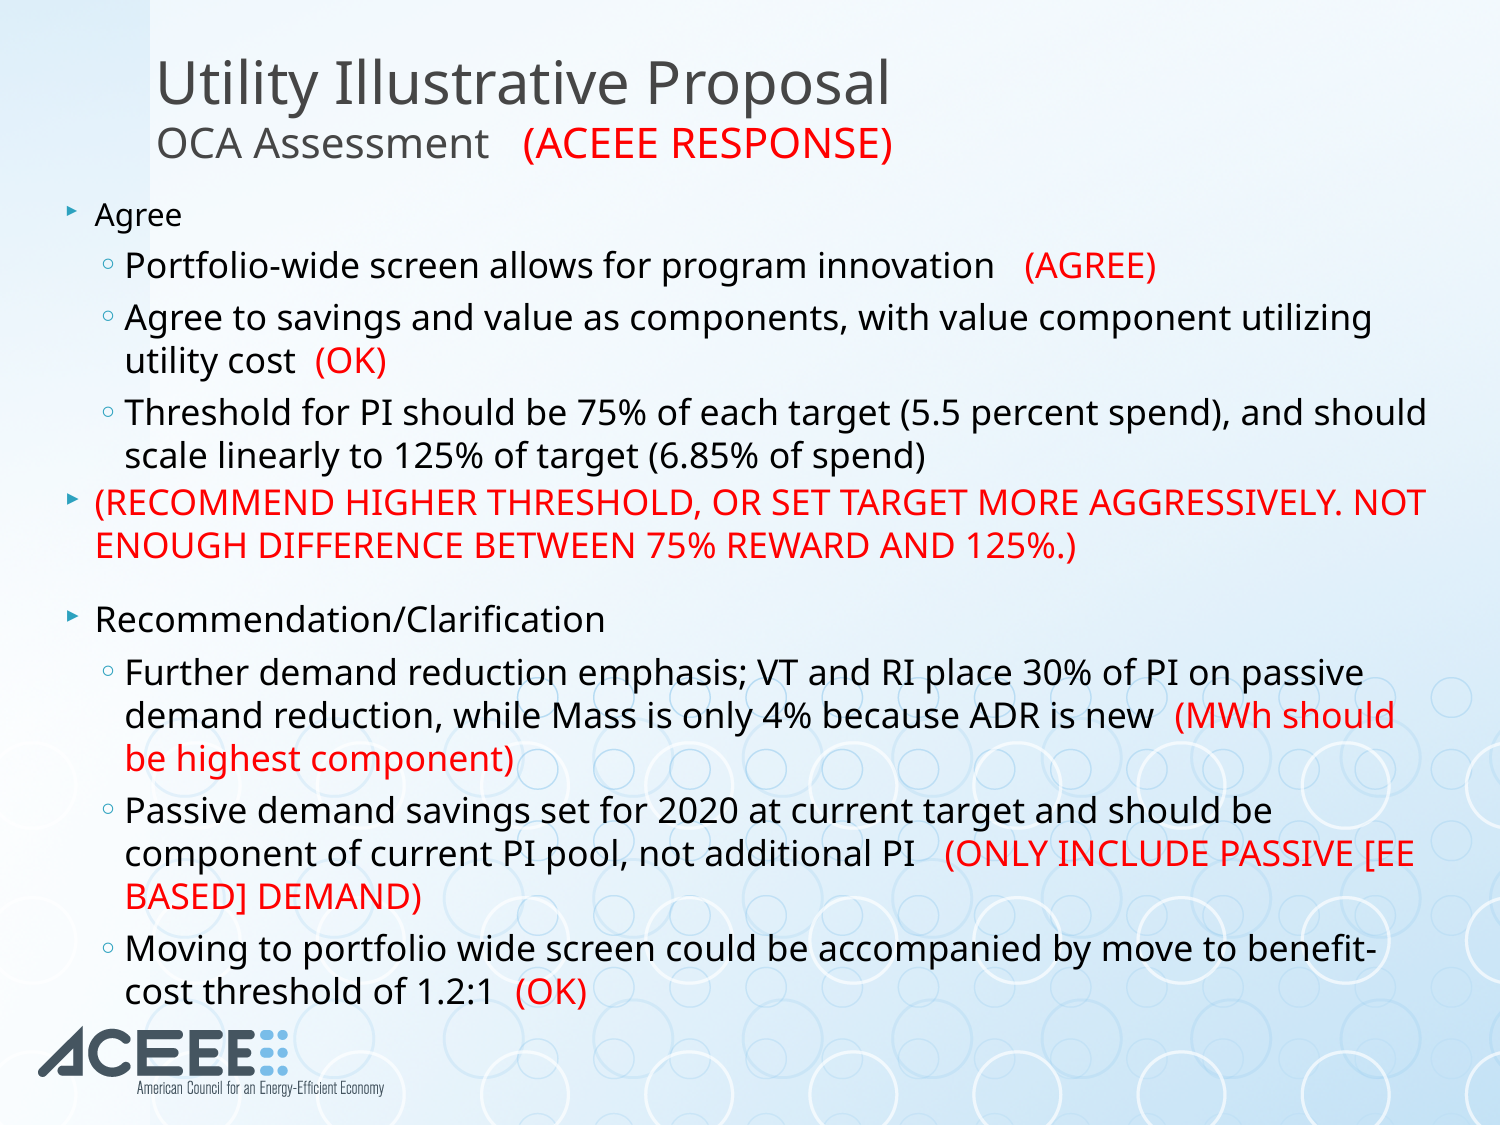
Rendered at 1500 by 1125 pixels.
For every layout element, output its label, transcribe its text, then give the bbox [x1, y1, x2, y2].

text_box Utility Illustrative Proposal OCA Assessment (ACEEE RESPONSE) [141, 37, 1233, 175]
picture [0, 0, 1500, 1125]
text_box Agree Portfolio-wide screen allows for program innovation (AGREE) Agree to savings and value as components, with value component utilizing utility cost (OK) Threshold for PI should be 75% of each target (5.5 percent spend), and should scale linearly to 125% of target (6.85% of spend) (RECOMMEND HIGHER THRESHOLD, OR SET TARGET MORE AGGRESSIVELY. NOT ENOUGH DIFFERENCE BETWEEN 75% REWARD AND 125%.) Recommendation/Clarification Further demand reduction emphasis; VT and RI place 30% of PI on passive demand reduction, while Mass is only 4% because ADR is new (MWh should be highest component) Passive demand savings set for 2020 at current target and should be component of current PI pool, not additional PI (ONLY INCLUDE PASSIVE [EE BASED] DEMAND) Moving to portfolio wide screen could be accompanied by move to benefit-cost threshold of 1.2:1 (OK) [37, 187, 1463, 1025]
